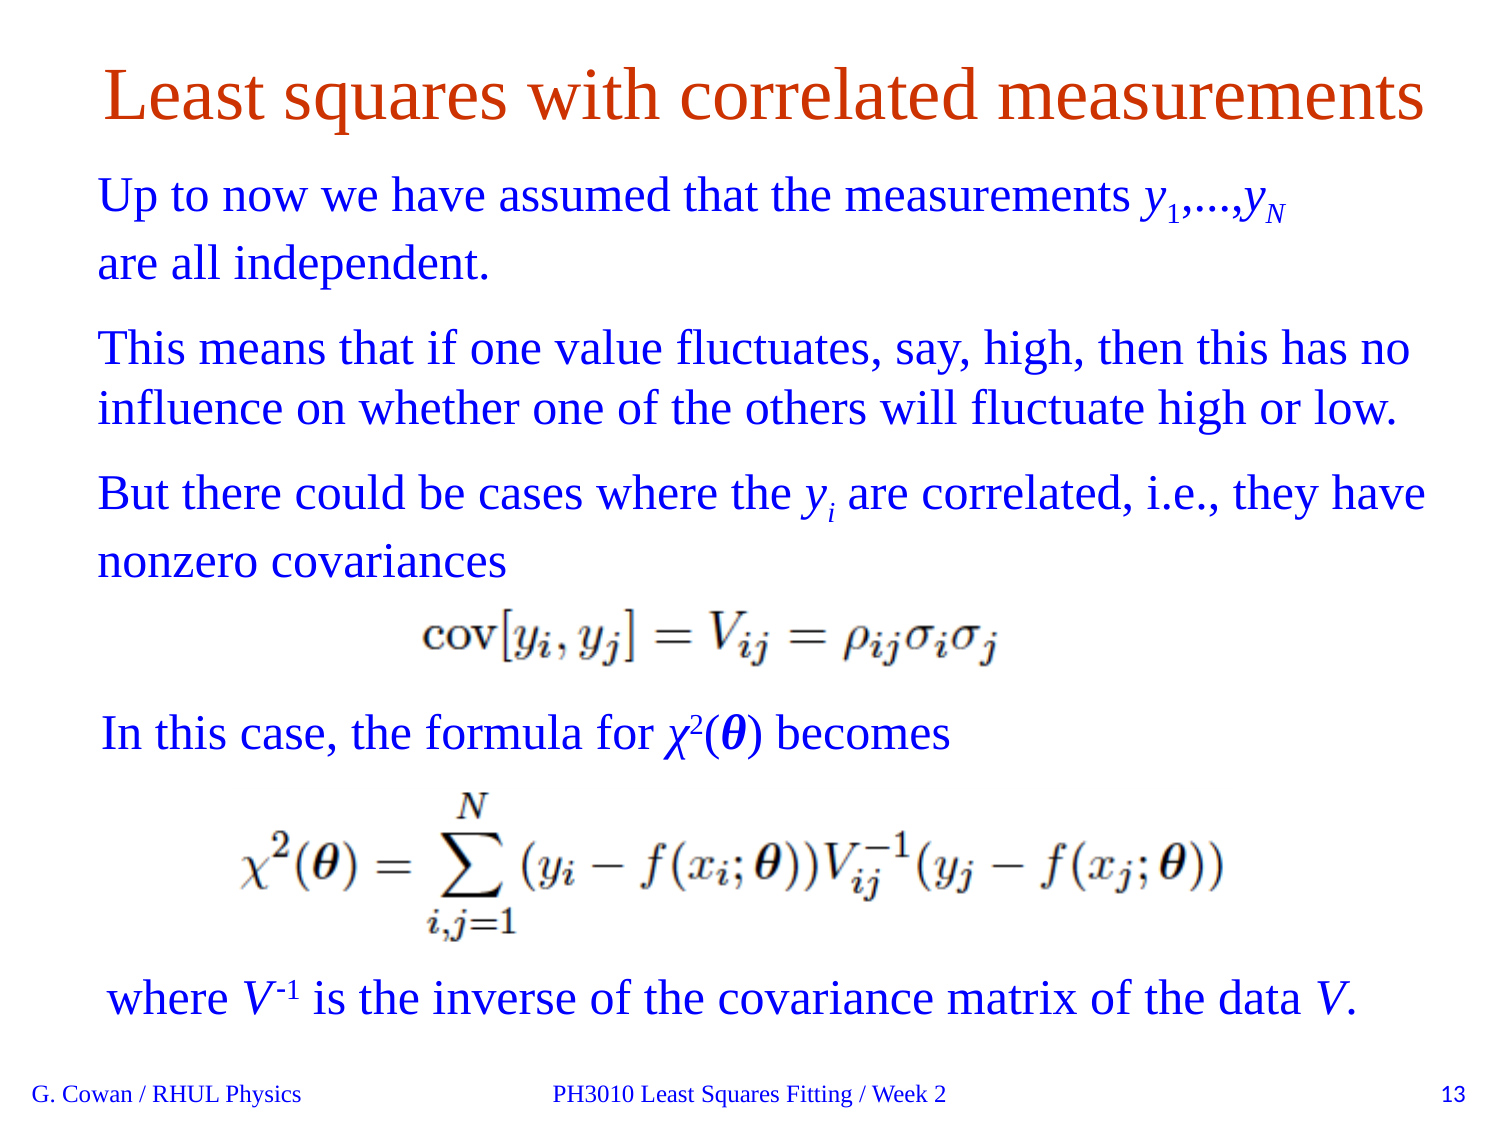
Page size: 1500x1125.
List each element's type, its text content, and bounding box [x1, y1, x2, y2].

text_box Least squares with correlated measurements [54, 39, 1476, 140]
picture [413, 597, 1010, 675]
picture [229, 787, 1235, 948]
slide_number G. Cowan / RHUL Physics [16, 1062, 367, 1123]
slide_number 13 [1130, 1062, 1481, 1123]
footer PH3010 Least Squares Fitting / Week 2 [512, 1062, 988, 1123]
text_box Up to now we have assumed that the measurements y1,...,yN are all independent. This means that if one value fluctuates, say, high, then this has no influence on whether one of the others will fluctuate high or low. But there could be cases where the yi are correlated, i.e., they have nonzero covariances [82, 153, 1442, 596]
text_box where V -1 is the inverse of the covariance matrix of the data V. [91, 956, 1373, 1032]
text_box In this case, the formula for χ2(θ) becomes [86, 691, 967, 767]
